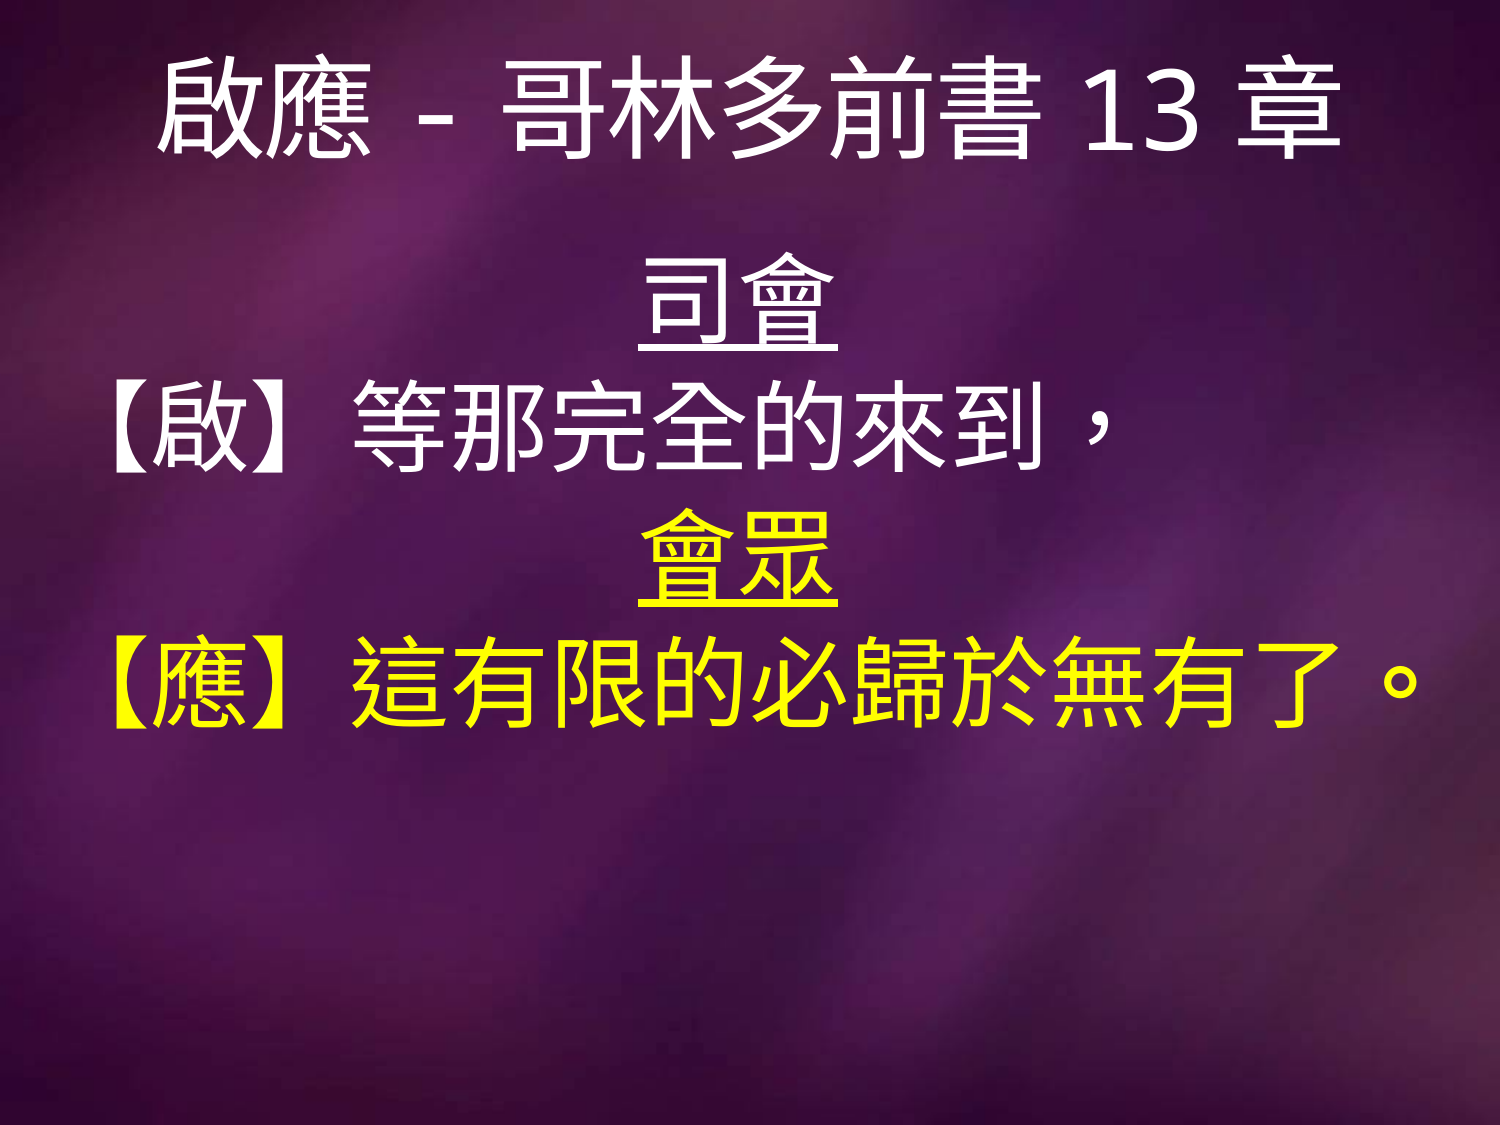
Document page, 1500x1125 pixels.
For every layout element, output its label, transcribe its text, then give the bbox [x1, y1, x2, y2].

title 啟應-哥林多前書13章 [62, 37, 1438, 174]
list 司會 【啟】等那完全的來到， 會眾 【應】這有限的必歸於無有了。 [50, 249, 1425, 759]
picture [0, 0, 1500, 1125]
